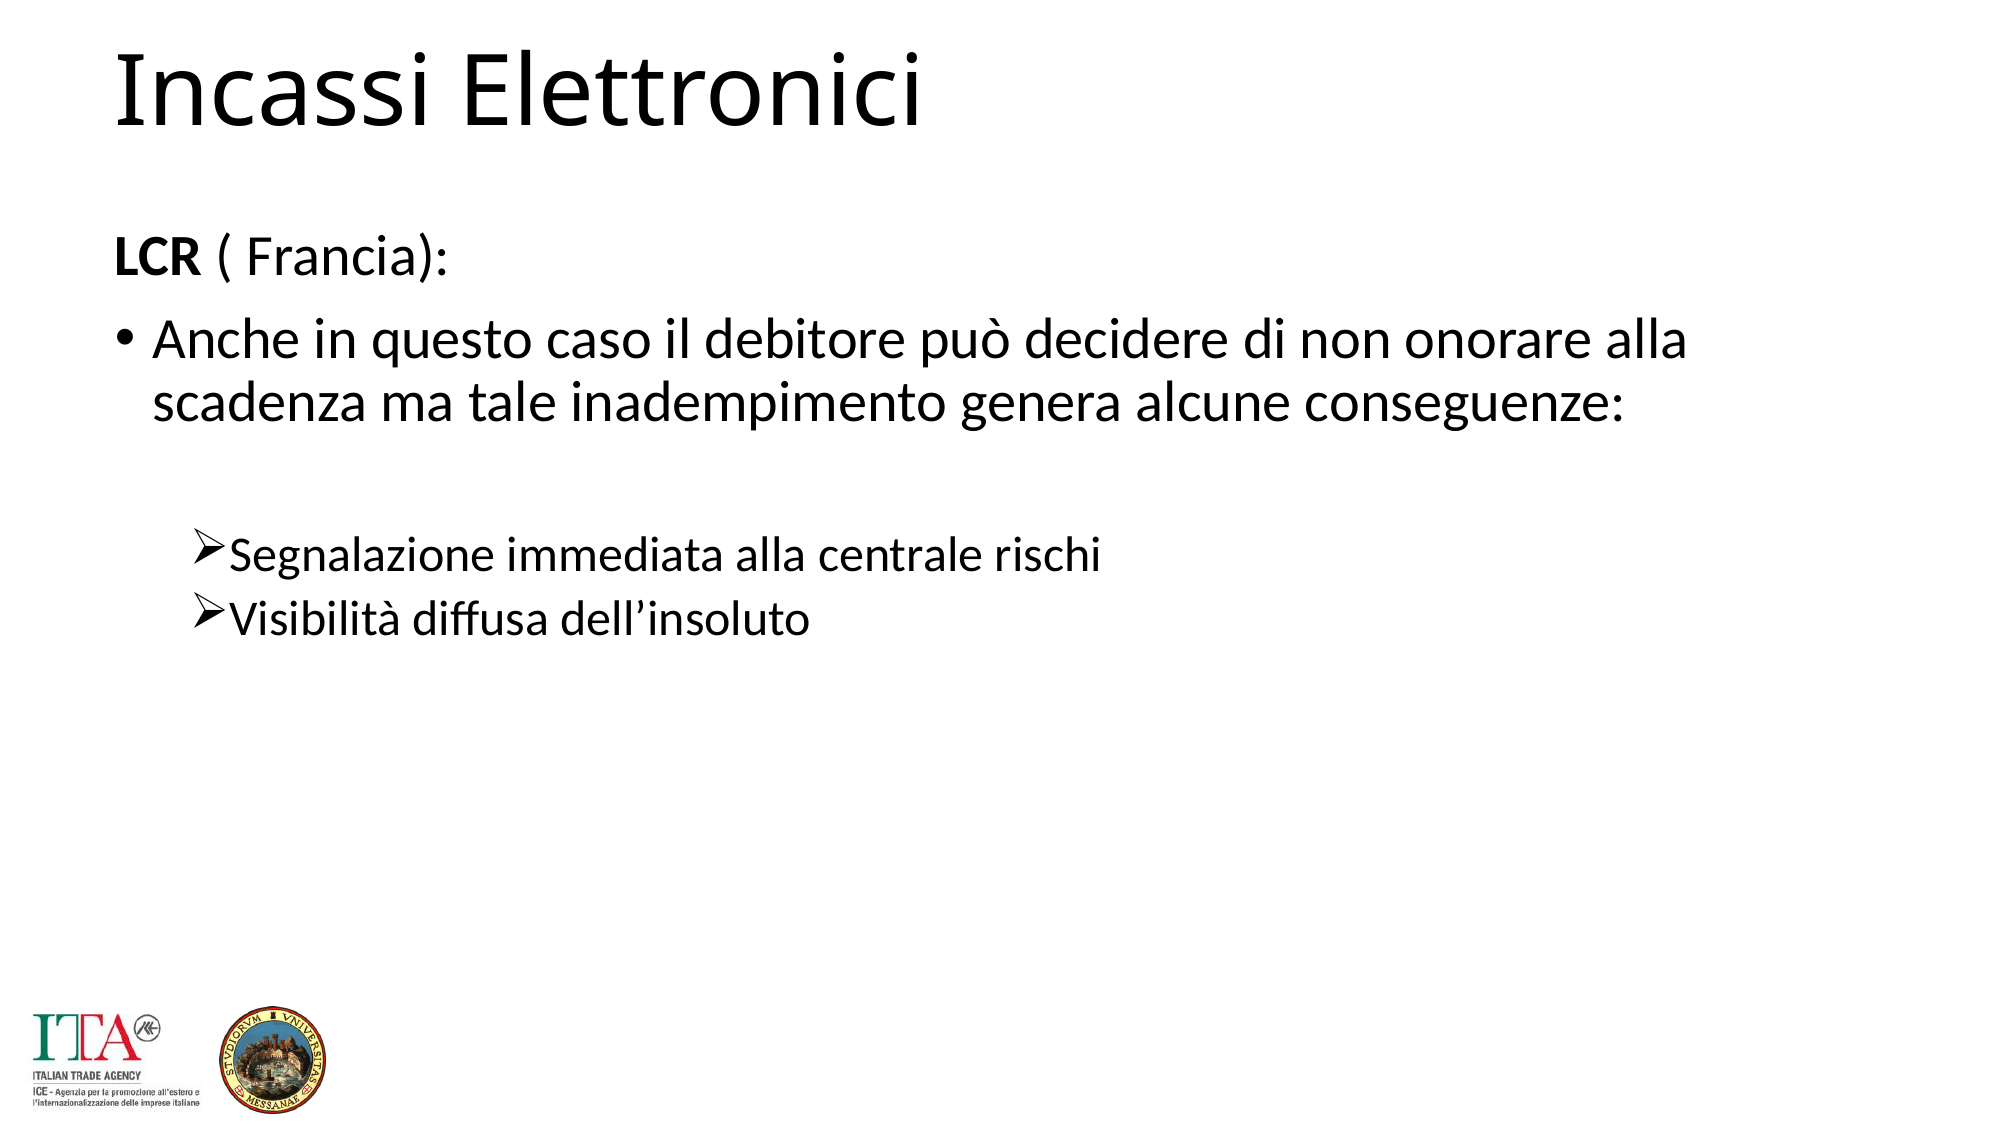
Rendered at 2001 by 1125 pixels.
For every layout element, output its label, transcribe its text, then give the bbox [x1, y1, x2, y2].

list LCR ( Francia): Anche in questo caso il debitore può decidere di non onorare alla scadenza ma tale inadempimento genera alcune conseguenze: Segnalazione immediata alla centrale rischi Visibilità diffusa dell’insoluto [100, 217, 1900, 960]
picture [219, 1006, 326, 1114]
title Incassi Elettronici [100, 0, 1900, 188]
picture [19, 1000, 210, 1118]
